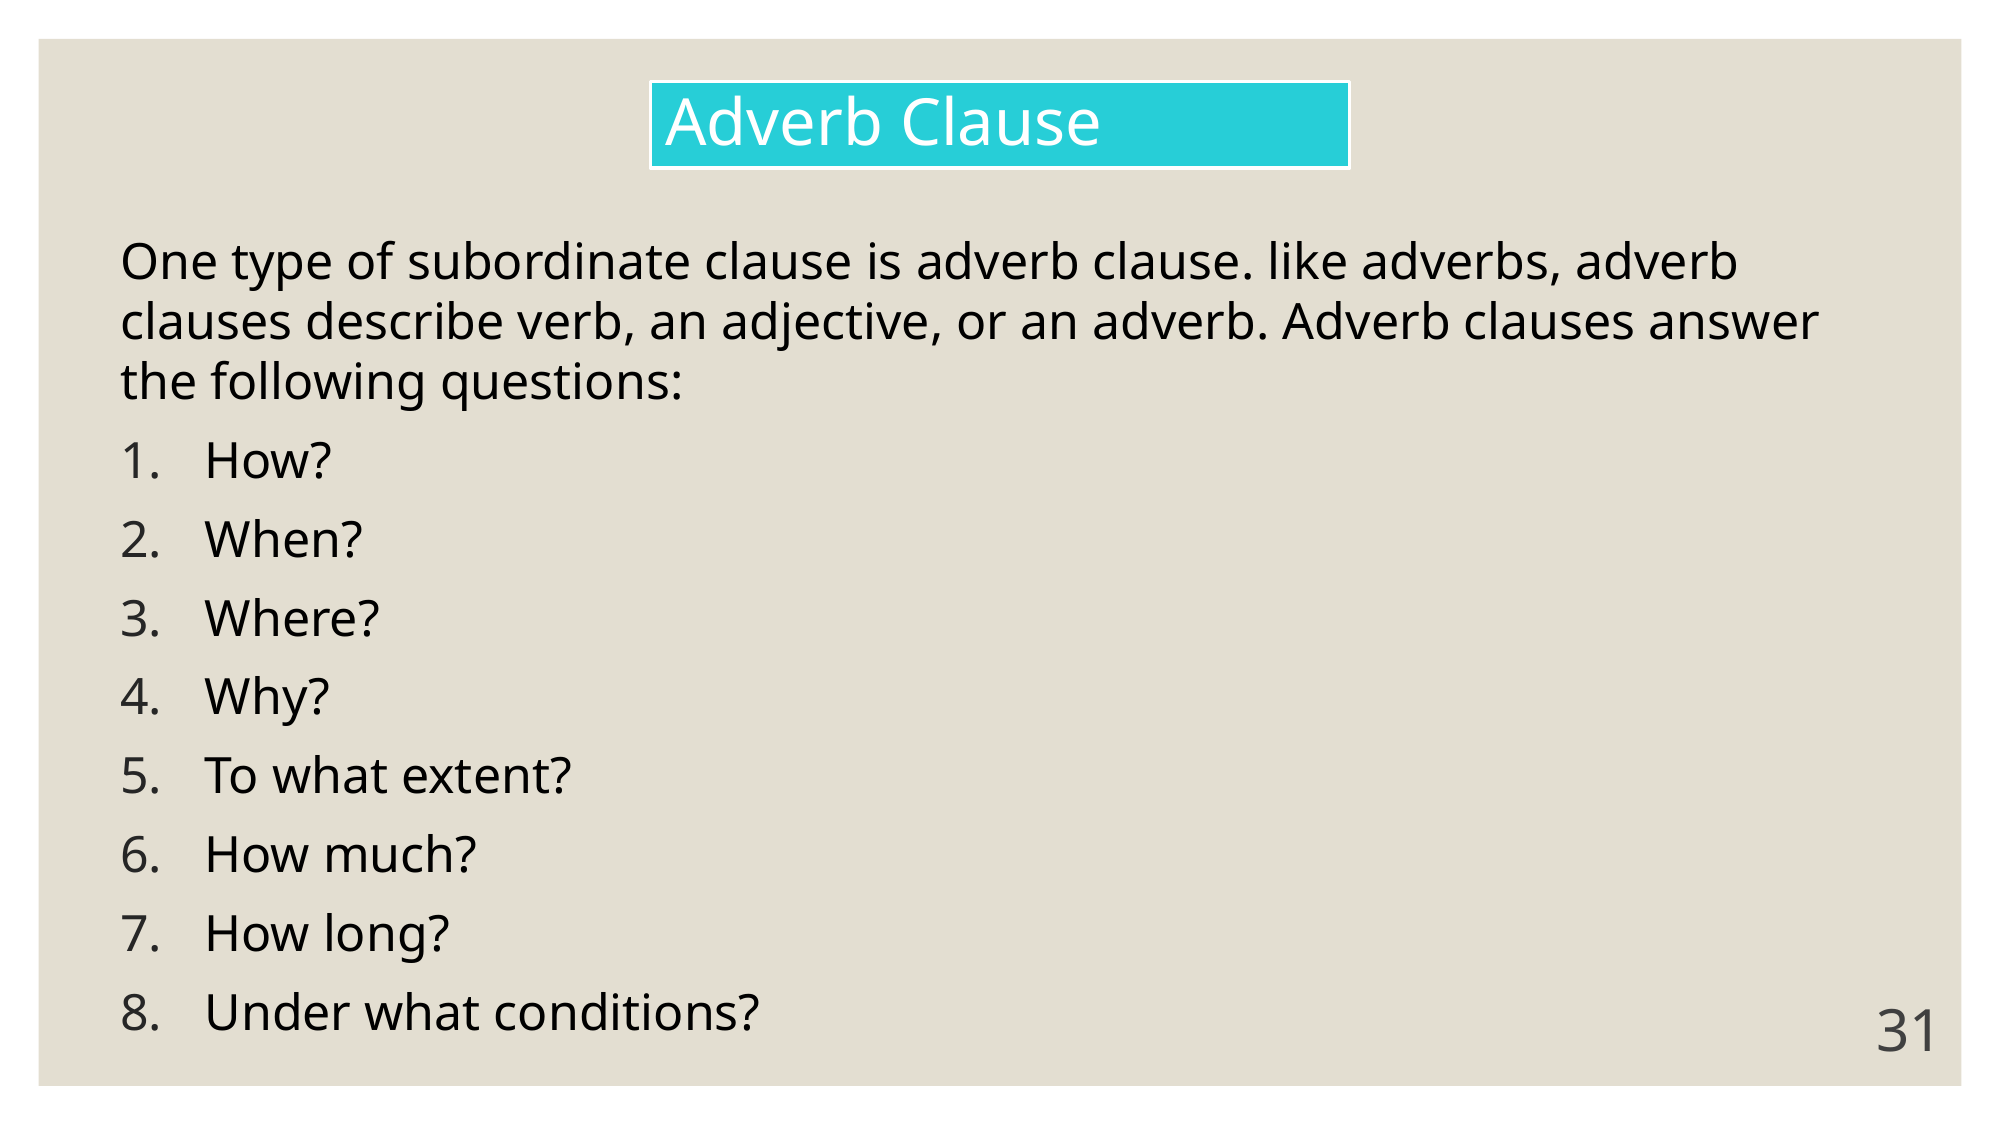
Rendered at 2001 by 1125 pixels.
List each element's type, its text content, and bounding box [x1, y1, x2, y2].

title Adverb Clause [649, 80, 1351, 170]
slide_number 31 [1717, 1034, 1958, 1080]
list One type of subordinate clause is adverb clause. like adverbs, adverb clauses describe verb, an adjective, or an adverb. Adverb clauses answer the following questions: How? When? Where? Why? To what extent? How much? How long? Under what conditions? [105, 222, 1895, 850]
